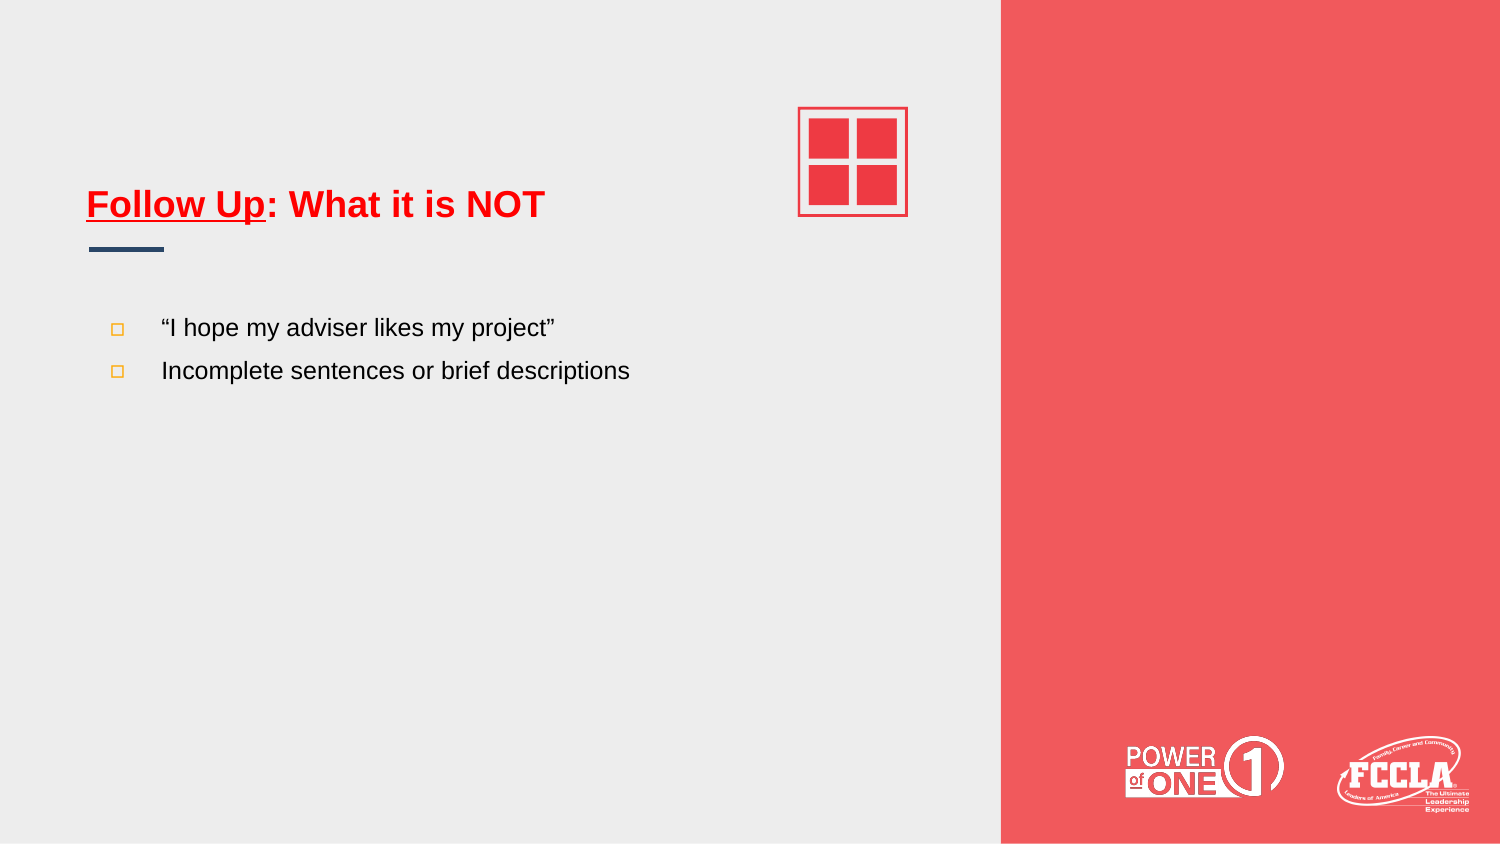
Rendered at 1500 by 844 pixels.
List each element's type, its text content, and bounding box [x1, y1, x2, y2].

list “I hope my adviser likes my project” Incomplete sentences or brief descriptions [71, 296, 925, 770]
title Follow Up: What it is NOT [71, 130, 928, 241]
picture [791, 101, 913, 223]
picture [1080, 696, 1469, 844]
